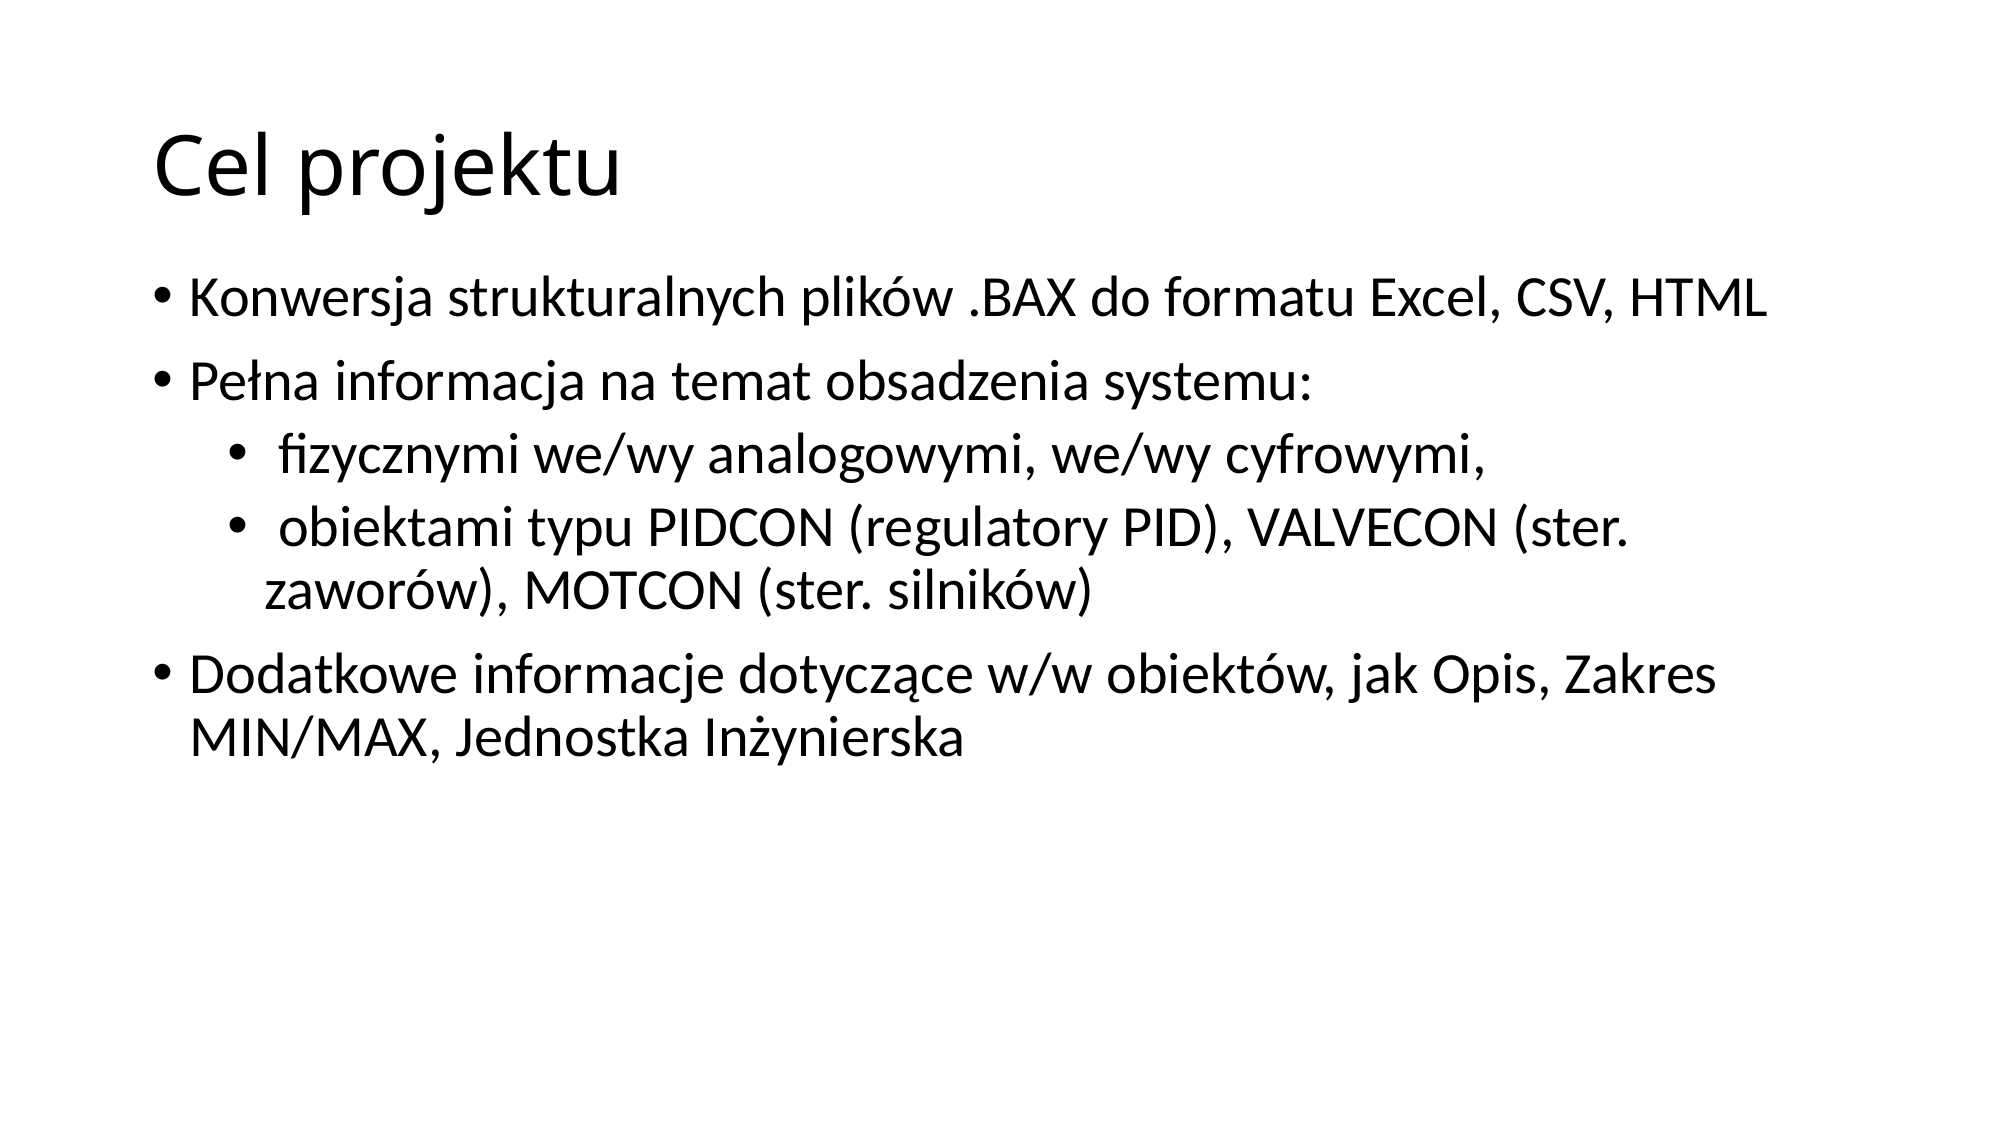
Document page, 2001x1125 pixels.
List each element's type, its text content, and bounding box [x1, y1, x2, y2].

title Cel projektu [137, 59, 1863, 258]
list Konwersja strukturalnych plików .BAX do formatu Excel, CSV, HTML Pełna informacja na temat obsadzenia systemu: fizycznymi we/wy analogowymi, we/wy cyfrowymi, obiektami typu PIDCON (regulatory PID), VALVECON (ster. zaworów), MOTCON (ster. silników) Dodatkowe informacje dotyczące w/w obiektów, jak Opis, Zakres MIN/MAX, Jednostka Inżynierska [137, 258, 1863, 1014]
